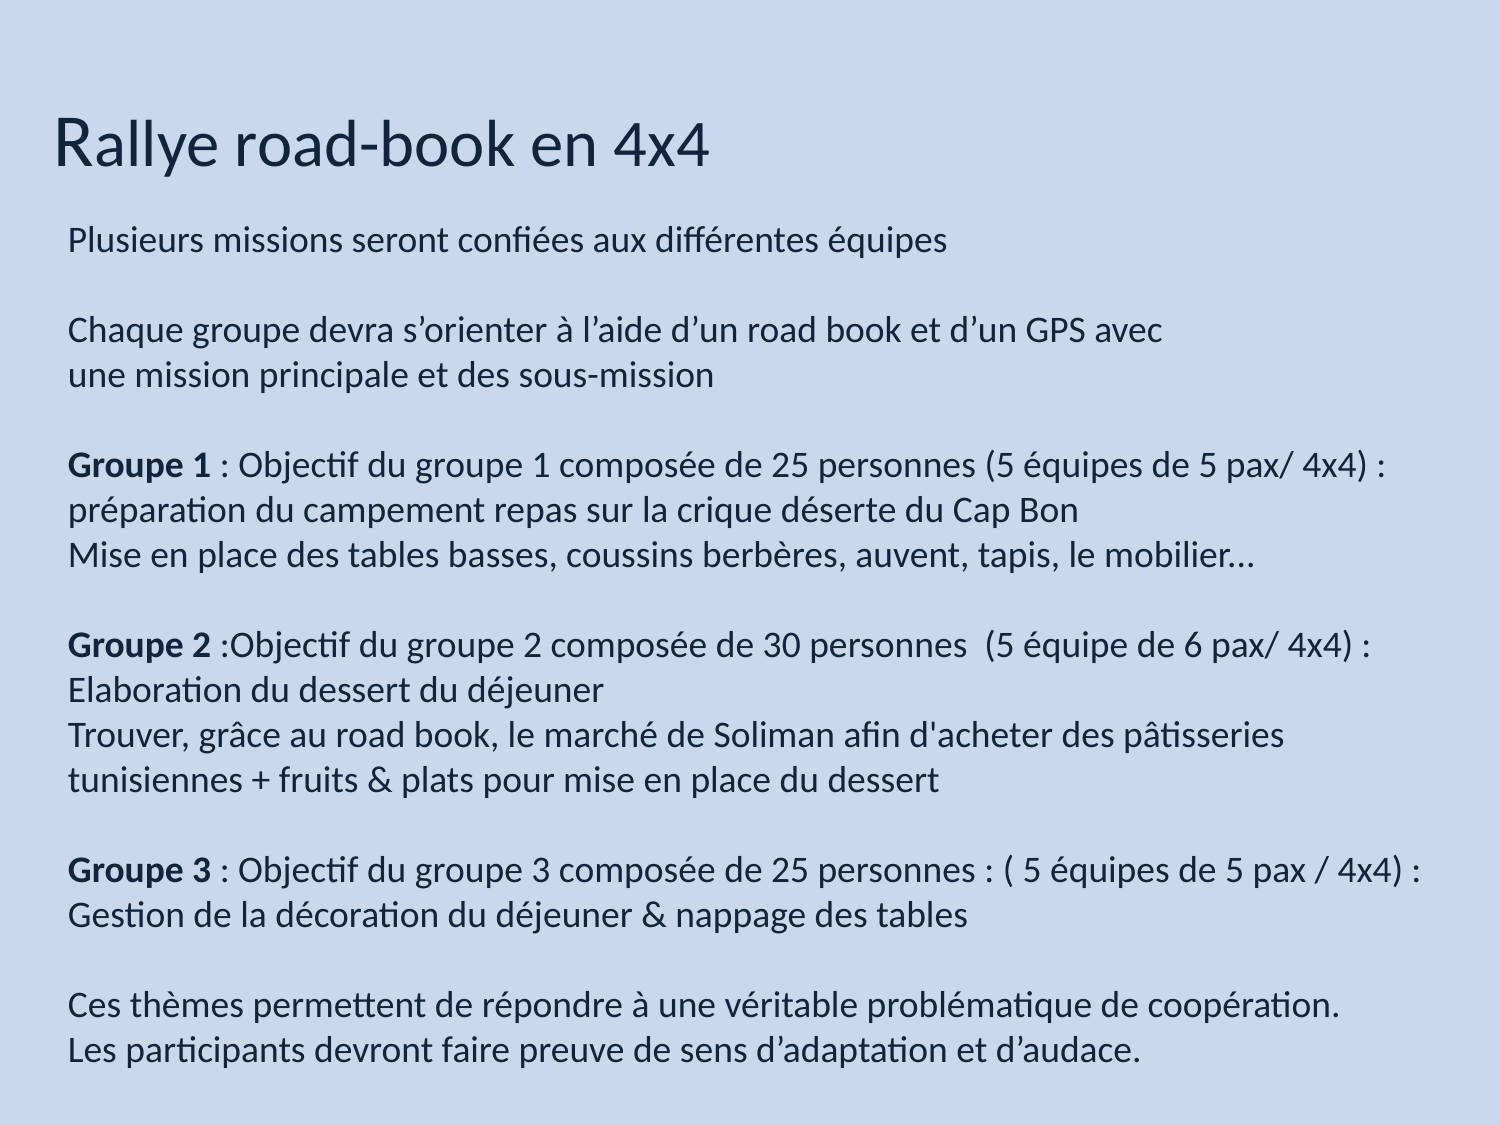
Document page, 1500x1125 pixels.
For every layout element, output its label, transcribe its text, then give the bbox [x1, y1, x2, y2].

text_box Rallye road-book en 4x4 [0, 101, 798, 197]
text_box Plusieurs missions seront confiées aux différentes équipes Chaque groupe devra s’orienter à l’aide d’un road book et d’un GPS avec une mission principale et des sous-mission Groupe 1 : Objectif du groupe 1 composée de 25 personnes (5 équipes de 5 pax/ 4x4) : préparation du campement repas sur la crique déserte du Cap Bon Mise en place des tables basses, coussins berbères, auvent, tapis, le mobilier... Groupe 2 :Objectif du groupe 2 composée de 30 personnes (5 équipe de 6 pax/ 4x4) : Elaboration du dessert du déjeuner Trouver, grâce au road book, le marché de Soliman afin d'acheter des pâtisseries tunisiennes + fruits & plats pour mise en place du dessert Groupe 3 : Objectif du groupe 3 composée de 25 personnes : ( 5 équipes de 5 pax / 4x4) : Gestion de la décoration du déjeuner & nappage des tables Ces thèmes permettent de répondre à une véritable problématique de coopération. Les participants devront faire preuve de sens d’adaptation et d’audace. [53, 208, 1483, 1125]
